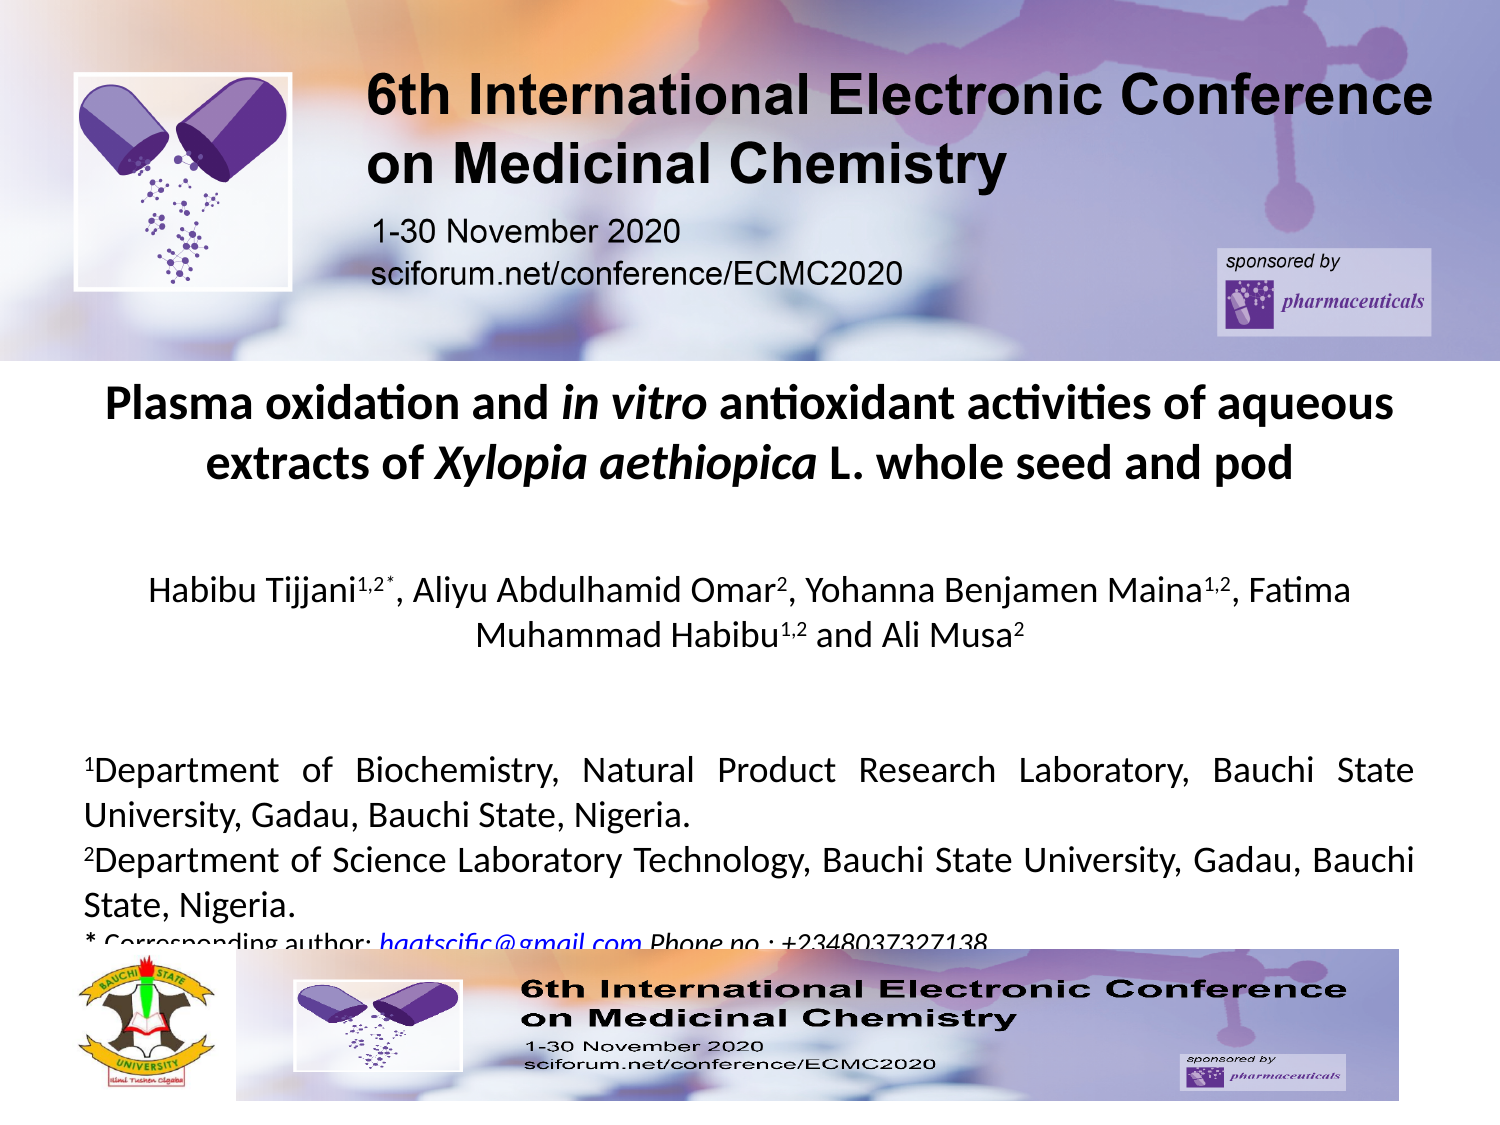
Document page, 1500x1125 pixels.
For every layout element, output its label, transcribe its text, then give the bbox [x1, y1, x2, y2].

text_box Plasma oxidation and in vitro antioxidant activities of aqueous extracts of Xylopia aethiopica L. whole seed and pod Habibu Tijjani1,2*, Aliyu Abdulhamid Omar2, Yohanna Benjamen Maina1,2, Fatima Muhammad Habibu1,2 and Ali Musa2 1Department of Biochemistry, Natural Product Research Laboratory, Bauchi State University, Gadau, Bauchi State, Nigeria. 2Department of Science Laboratory Technology, Bauchi State University, Gadau, Bauchi State, Nigeria. * Corresponding author: haatscific@gmail.com Phone no.: +2348037327138 [68, 369, 1432, 968]
picture [67, 944, 1400, 1101]
picture [0, 0, 1500, 361]
